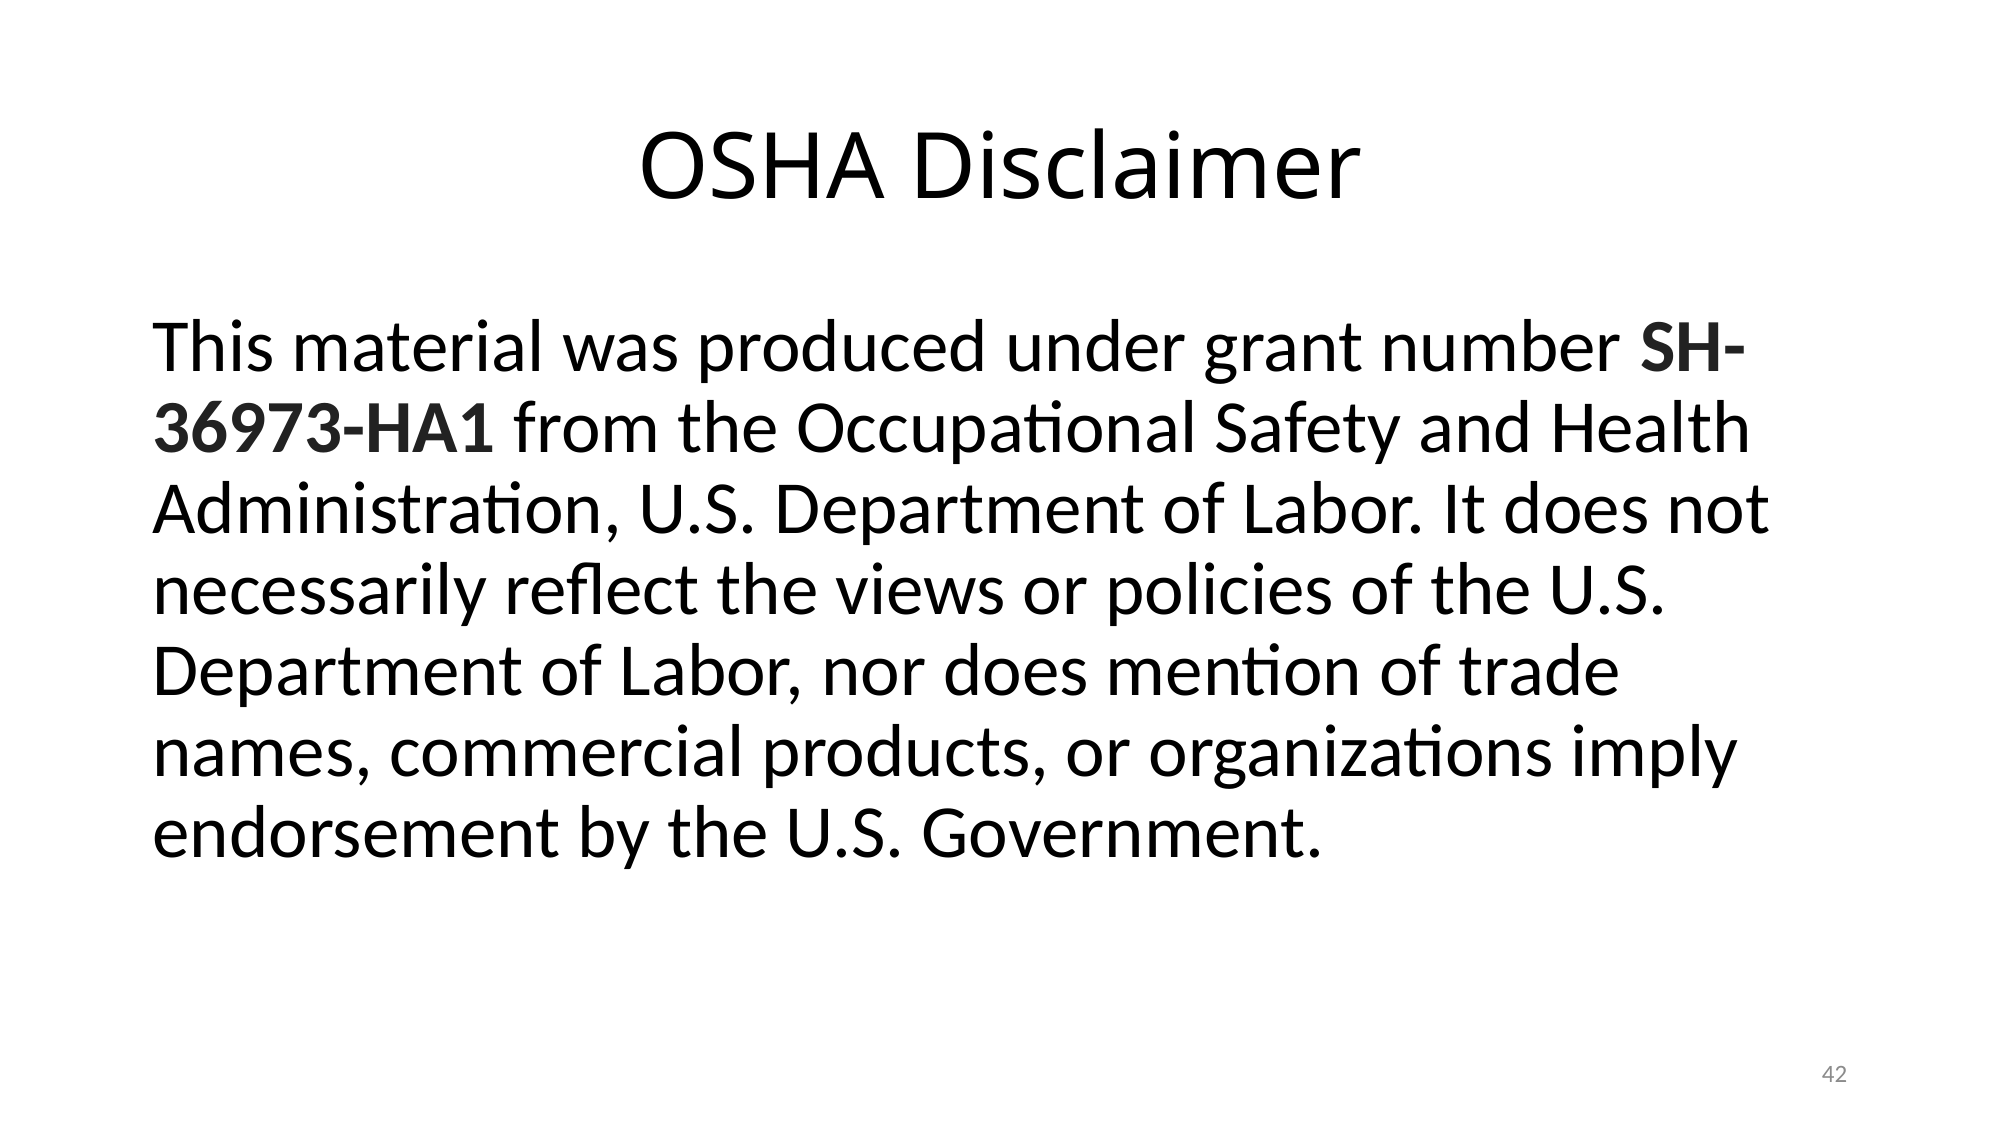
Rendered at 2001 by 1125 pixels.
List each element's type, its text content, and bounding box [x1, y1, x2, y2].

list This material was produced under grant number SH-36973-HA1 from the Occupational Safety and Health Administration, U.S. Department of Labor. It does not necessarily reflect the views or policies of the U.S. Department of Labor, nor does mention of trade names, commercial products, or organizations imply endorsement by the U.S. Government. [137, 299, 1863, 1014]
title OSHA Disclaimer [137, 59, 1863, 278]
slide_number 42 [1412, 1042, 1863, 1103]
